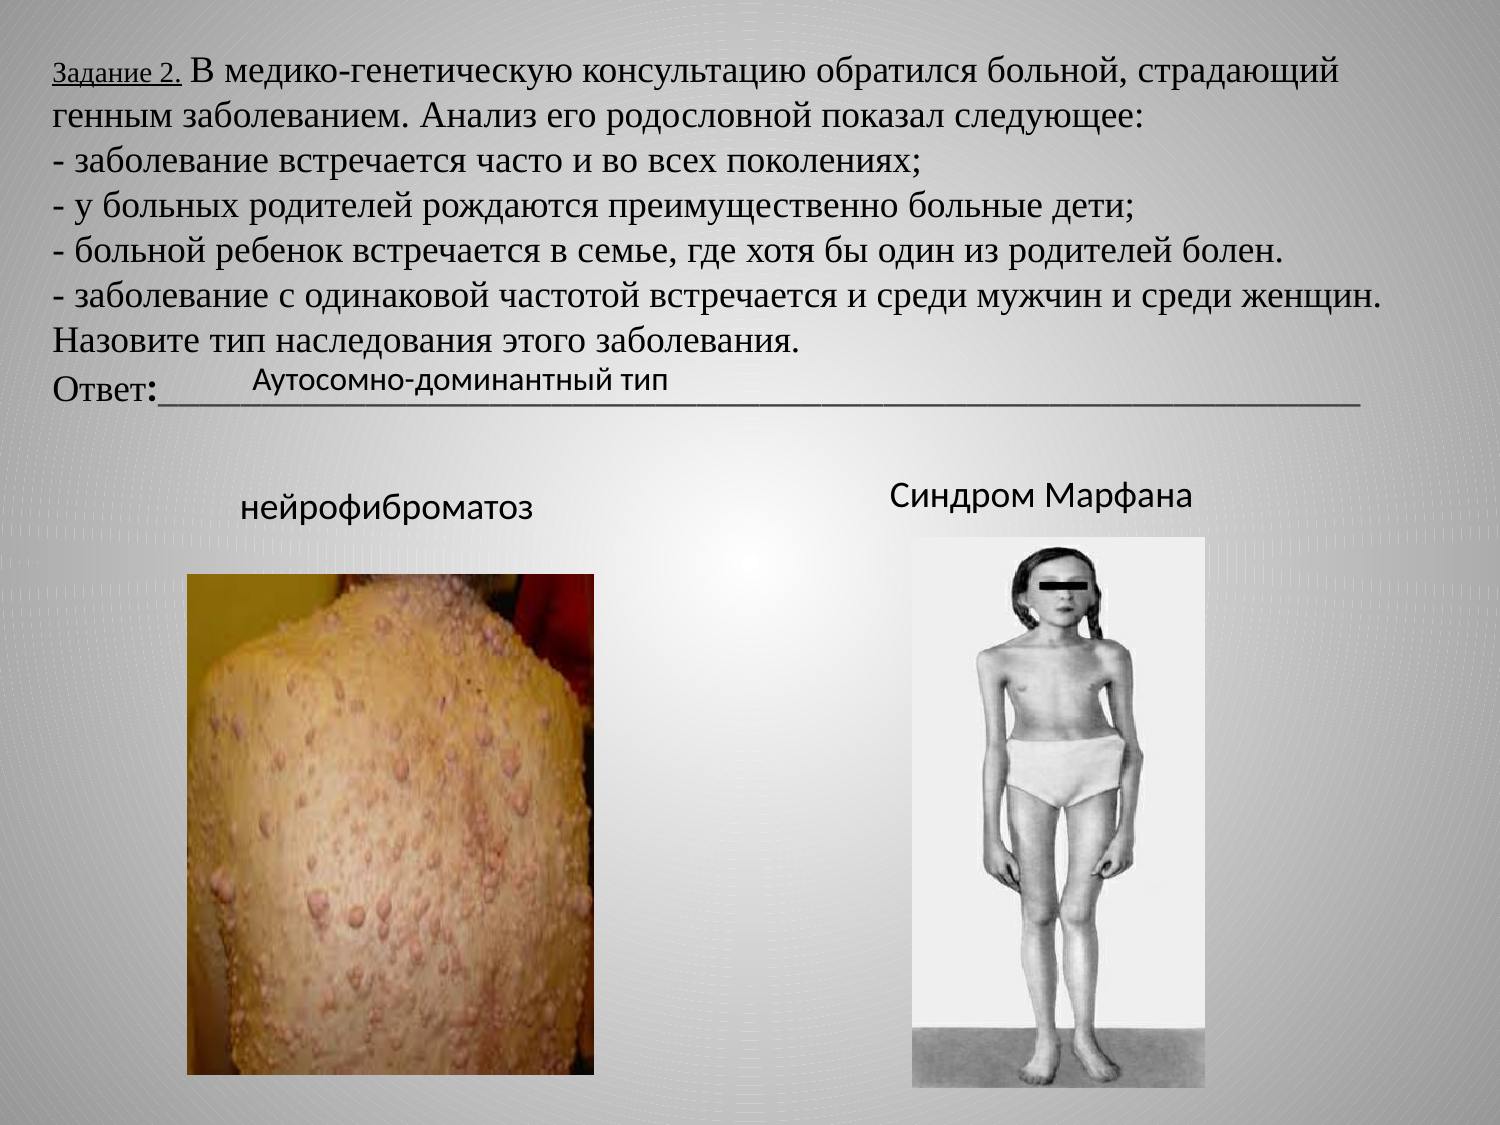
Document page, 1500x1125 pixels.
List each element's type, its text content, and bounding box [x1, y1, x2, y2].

text_box Задание 2. В медико-генетическую консультацию обратился больной, страдающий генным заболеванием. Анализ его родословной показал следующее: - заболевание встречается часто и во всех поколениях; - у больных родителей рождаются преимущественно больные дети; - больной ребенок встречается в семье, где хотя бы один из родителей болен. - заболевание с одинаковой частотой встречается и среди мужчин и среди женщин. Назовите тип наследования этого заболевания. Ответ:__________________________________________________________ [37, 37, 1400, 418]
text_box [187, 574, 594, 1076]
text_box Синдром Марфана [874, 462, 1238, 523]
picture [912, 537, 1205, 1088]
text_box нейрофиброматоз [225, 474, 638, 535]
text_box Аутосомно-доминантный тип [237, 349, 688, 405]
